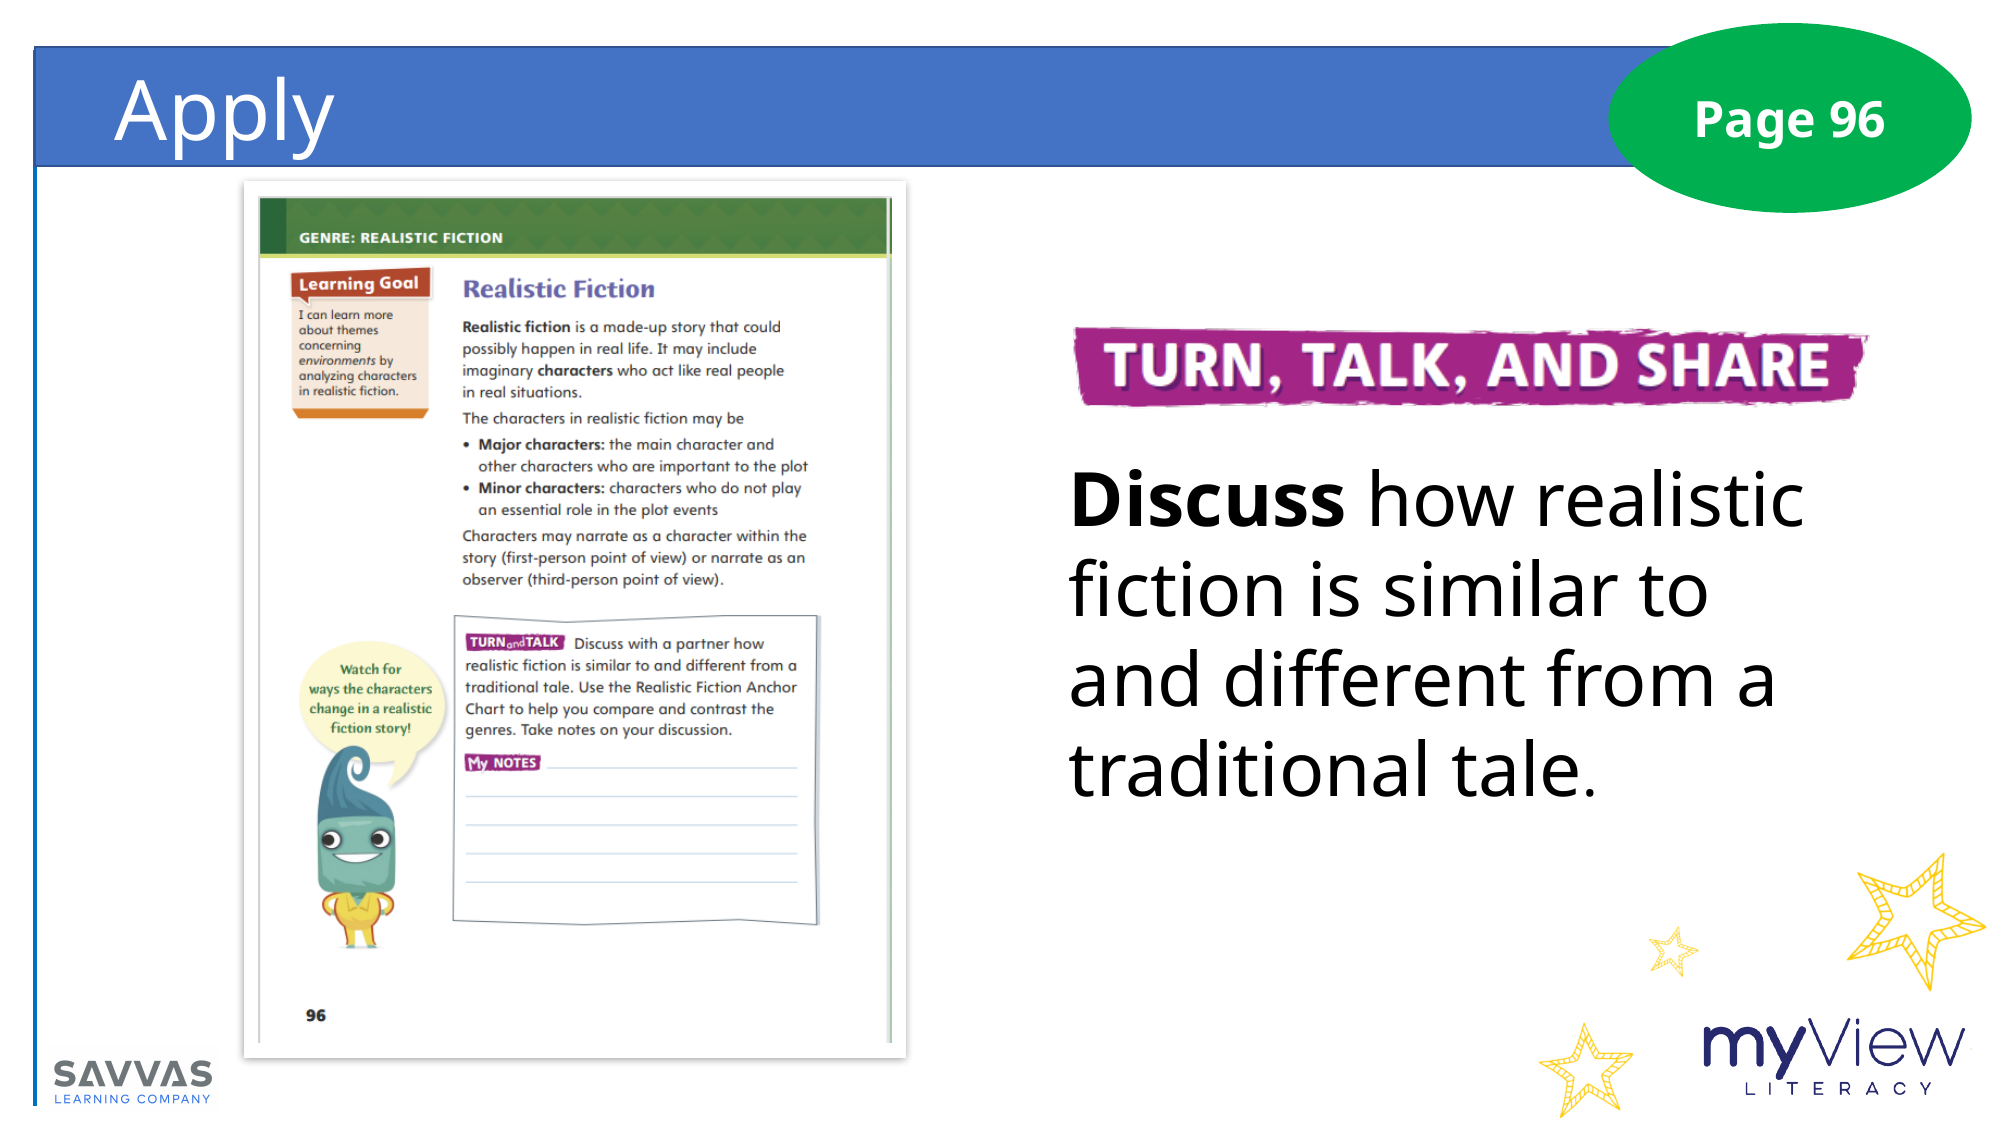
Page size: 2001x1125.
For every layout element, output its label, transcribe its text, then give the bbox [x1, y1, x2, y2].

picture [1063, 302, 1876, 420]
picture [257, 195, 892, 1044]
picture [48, 1043, 220, 1113]
text_box Apply [34, 46, 1669, 167]
text_box Page 96 [1608, 23, 1972, 213]
text_box Discuss how realistic fiction is similar to and different from a traditional tale. [1053, 443, 1863, 819]
picture [1509, 814, 2000, 1125]
